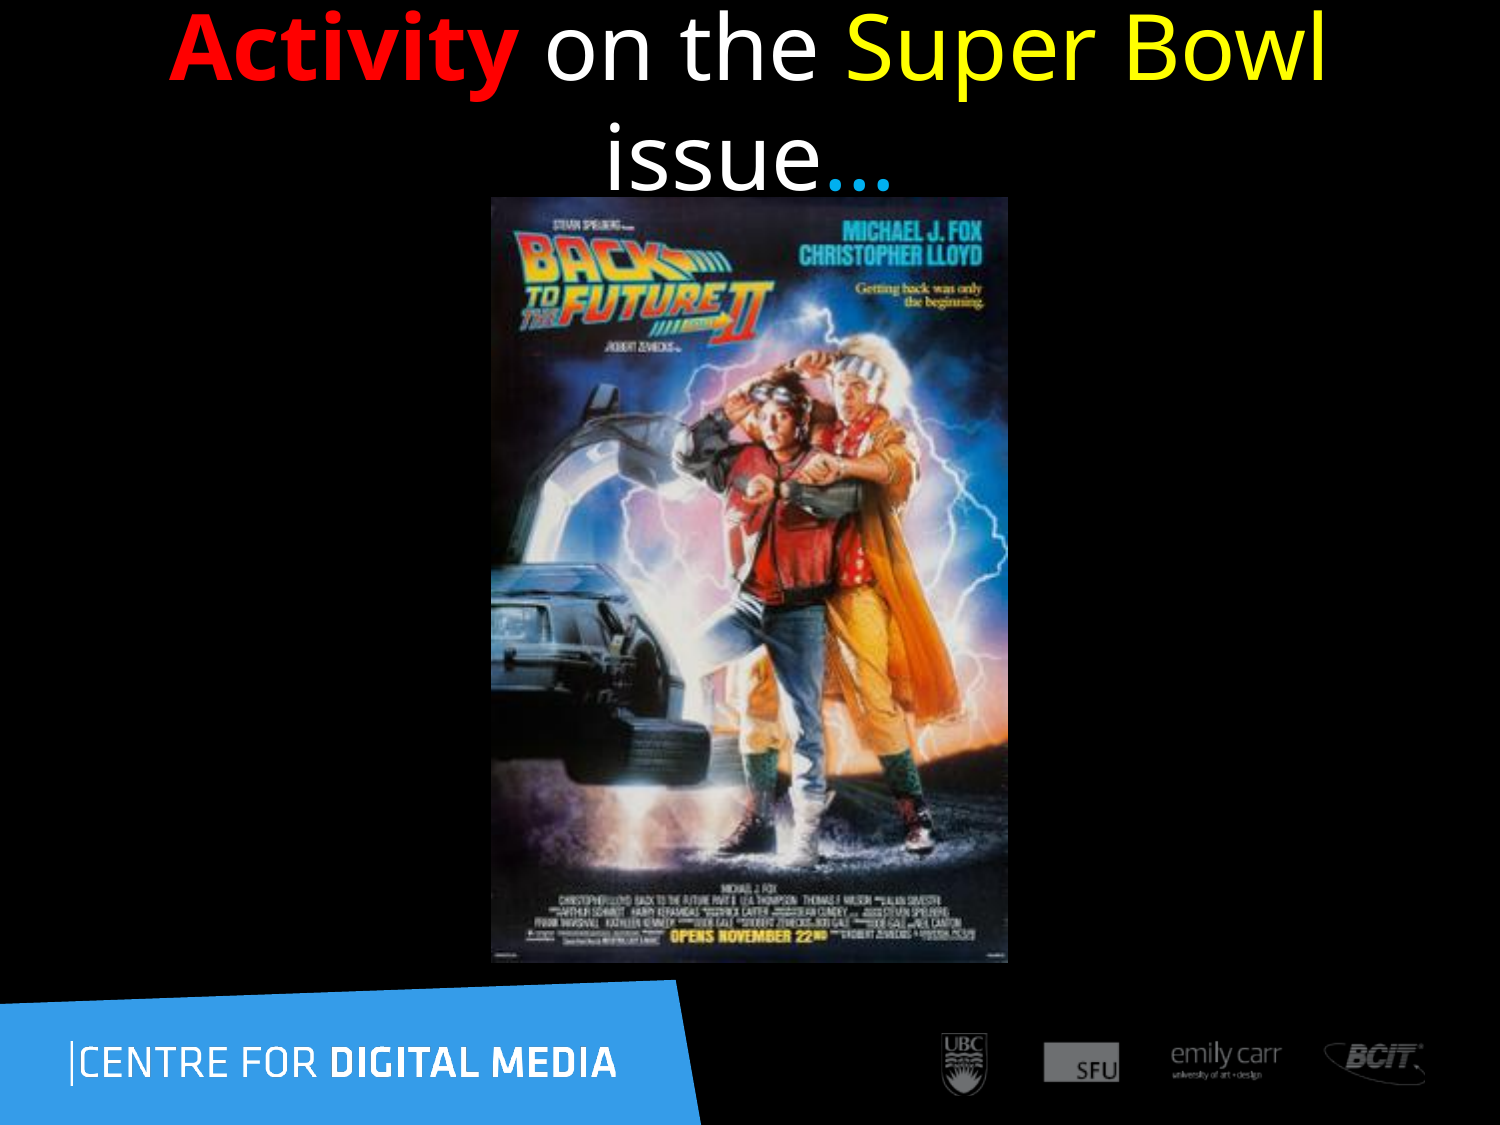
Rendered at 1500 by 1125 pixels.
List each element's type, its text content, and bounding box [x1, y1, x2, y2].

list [491, 197, 1009, 964]
title Activity on the Super Bowl issue… [0, 0, 1500, 198]
